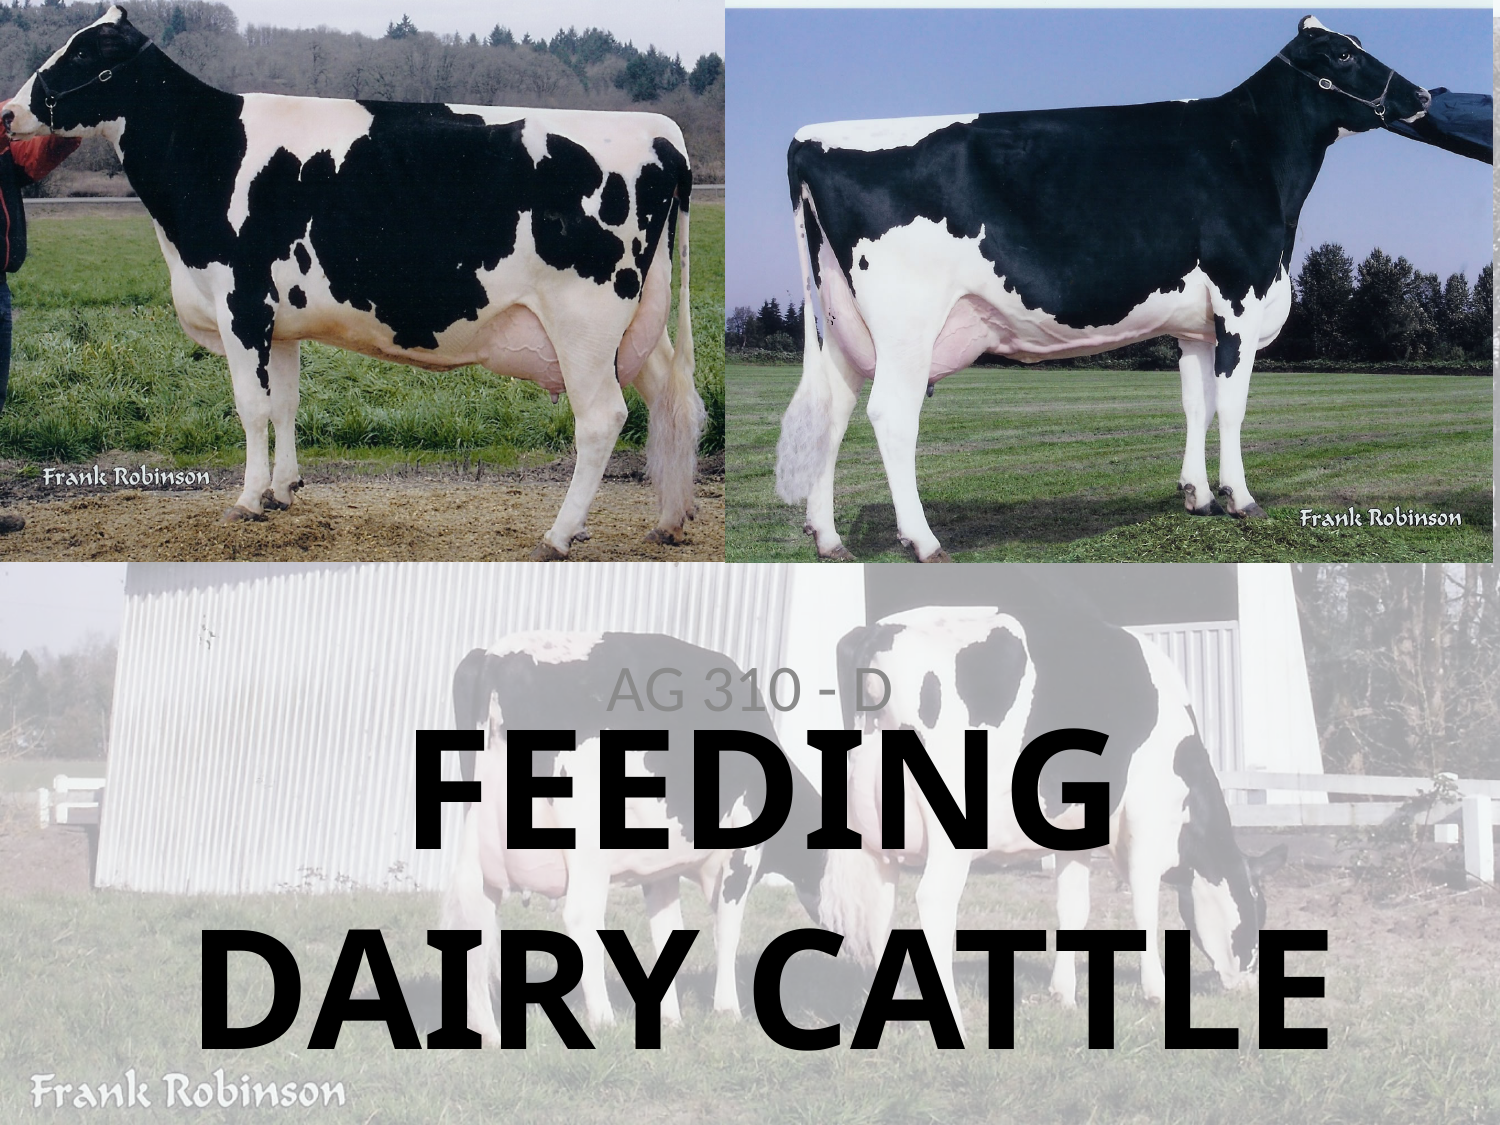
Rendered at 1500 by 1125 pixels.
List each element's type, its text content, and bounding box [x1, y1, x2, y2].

subtitle AG 310 - D [225, 637, 1275, 738]
title FEEDING DAIRY CATTLE [125, 762, 1400, 1004]
picture [0, 0, 1494, 563]
